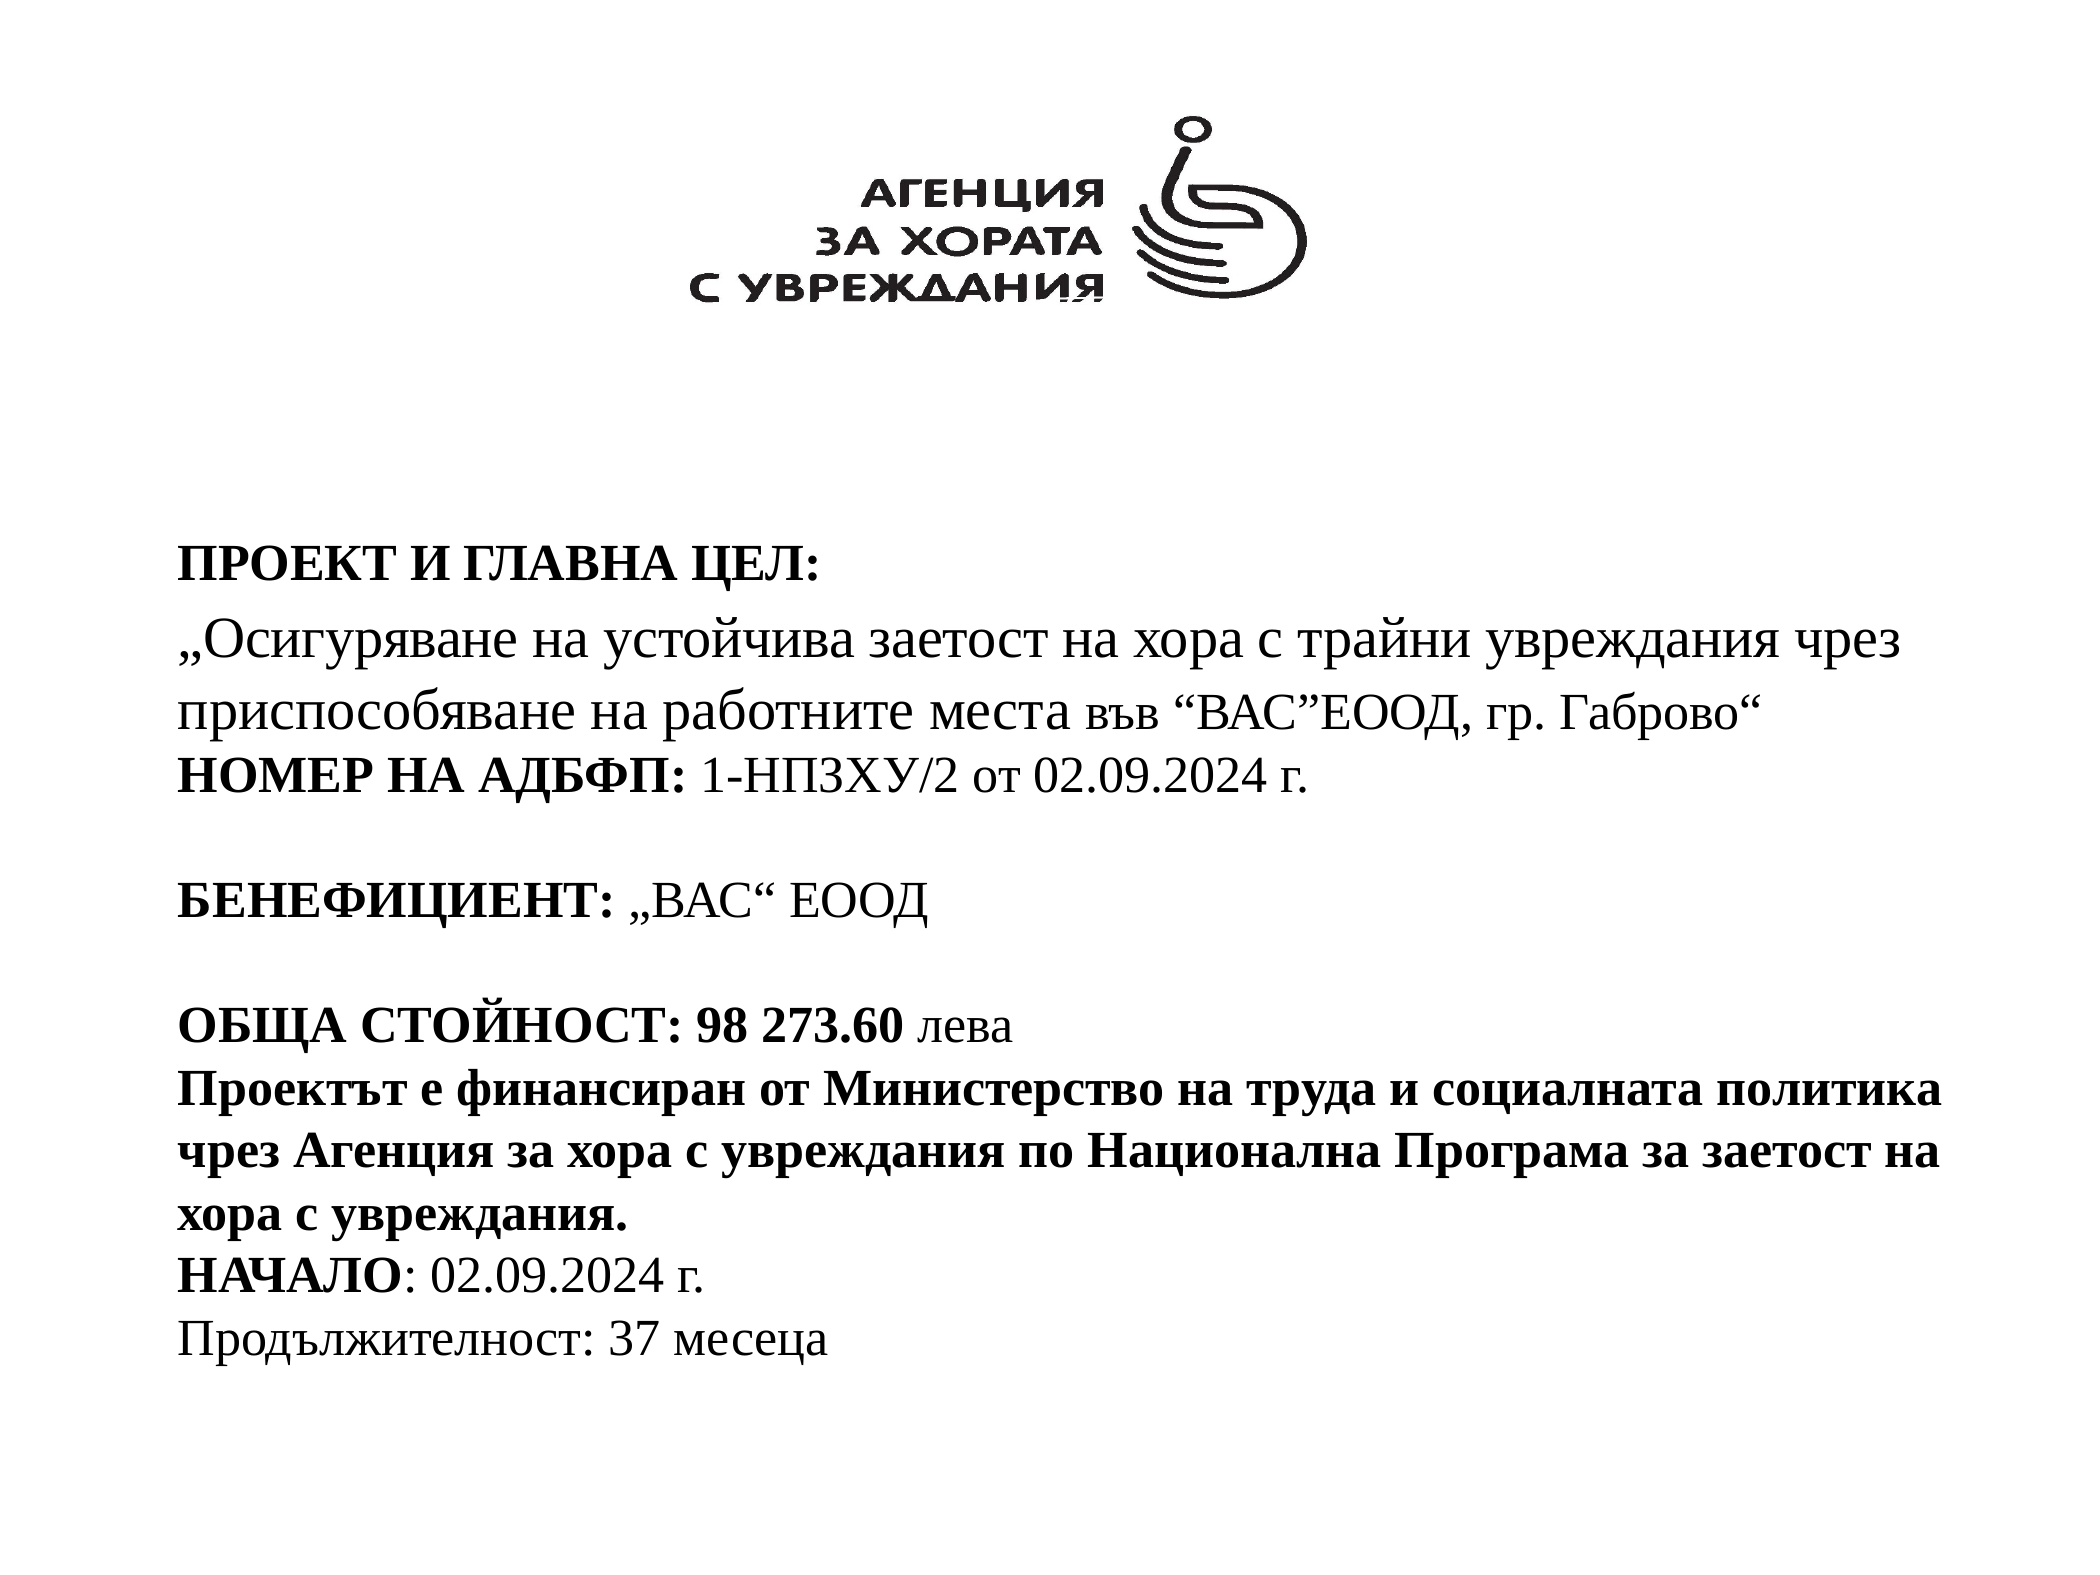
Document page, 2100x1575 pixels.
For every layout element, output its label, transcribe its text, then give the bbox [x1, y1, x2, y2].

title ПРОЕКТ И ГЛАВНА ЦЕЛ: „Осигуряване на устойчива заетост на хора с трайни увреждания чрез приспособяване на работните места във “ВАС”ЕООД, гр. Габрово“ НОМЕР НА АДБФП: 1-НПЗХУ/2 от 02.09.2024 г. БЕНЕФИЦИЕНТ: „ВАС“ ЕООД ОБЩА СТОЙНОСТ: 98 273.60 лева Проектът е финансиран от Министерство на труда и социалната политика чрез Агенция за хора с увреждания по Национална Програма за заетост на хора с увреждания. НАЧАЛО: 02.09.2024 г. Продължителност: 37 месеца [156, 444, 1995, 1485]
picture [624, 43, 1488, 477]
